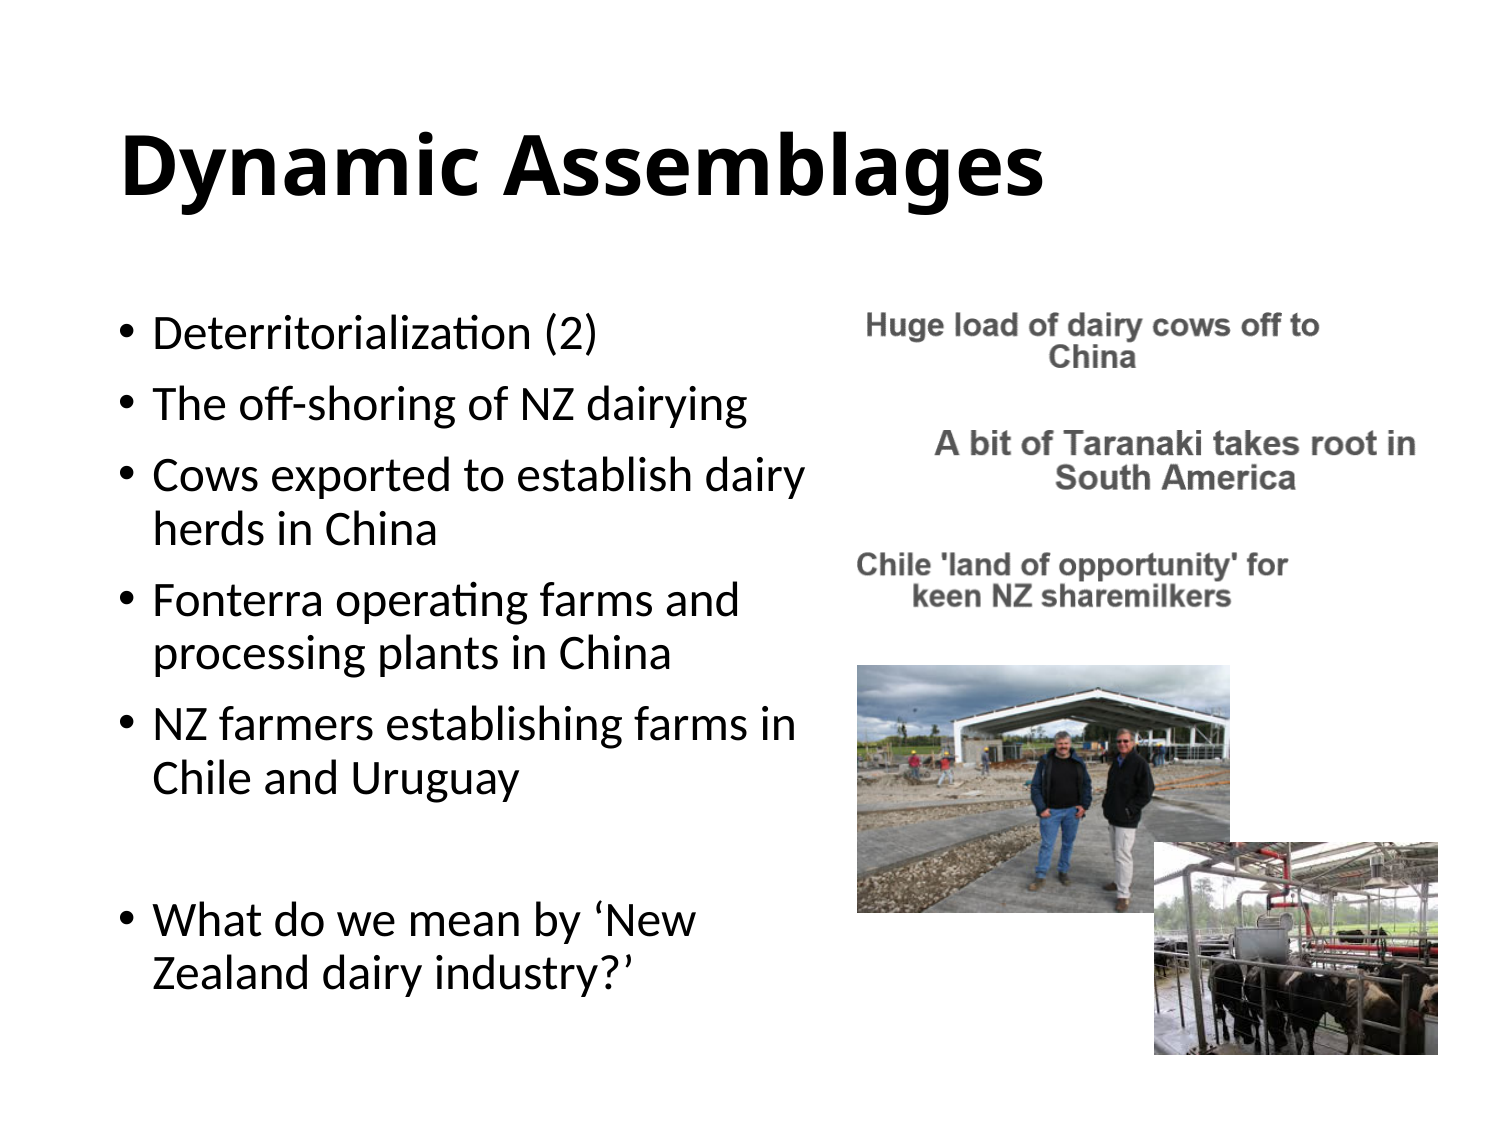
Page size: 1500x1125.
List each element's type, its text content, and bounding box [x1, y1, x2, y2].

picture [857, 665, 1438, 1055]
picture [846, 544, 1297, 630]
picture [911, 416, 1446, 515]
list Deterritorialization (2) The off-shoring of NZ dairying Cows exported to establish dairy herds in China Fonterra operating farms and processing plants in China NZ farmers establishing farms in Chile and Uruguay What do we mean by ‘New Zealand dairy industry?’ [103, 299, 858, 1014]
title Dynamic Assemblages [103, 59, 1397, 278]
picture [857, 299, 1335, 394]
